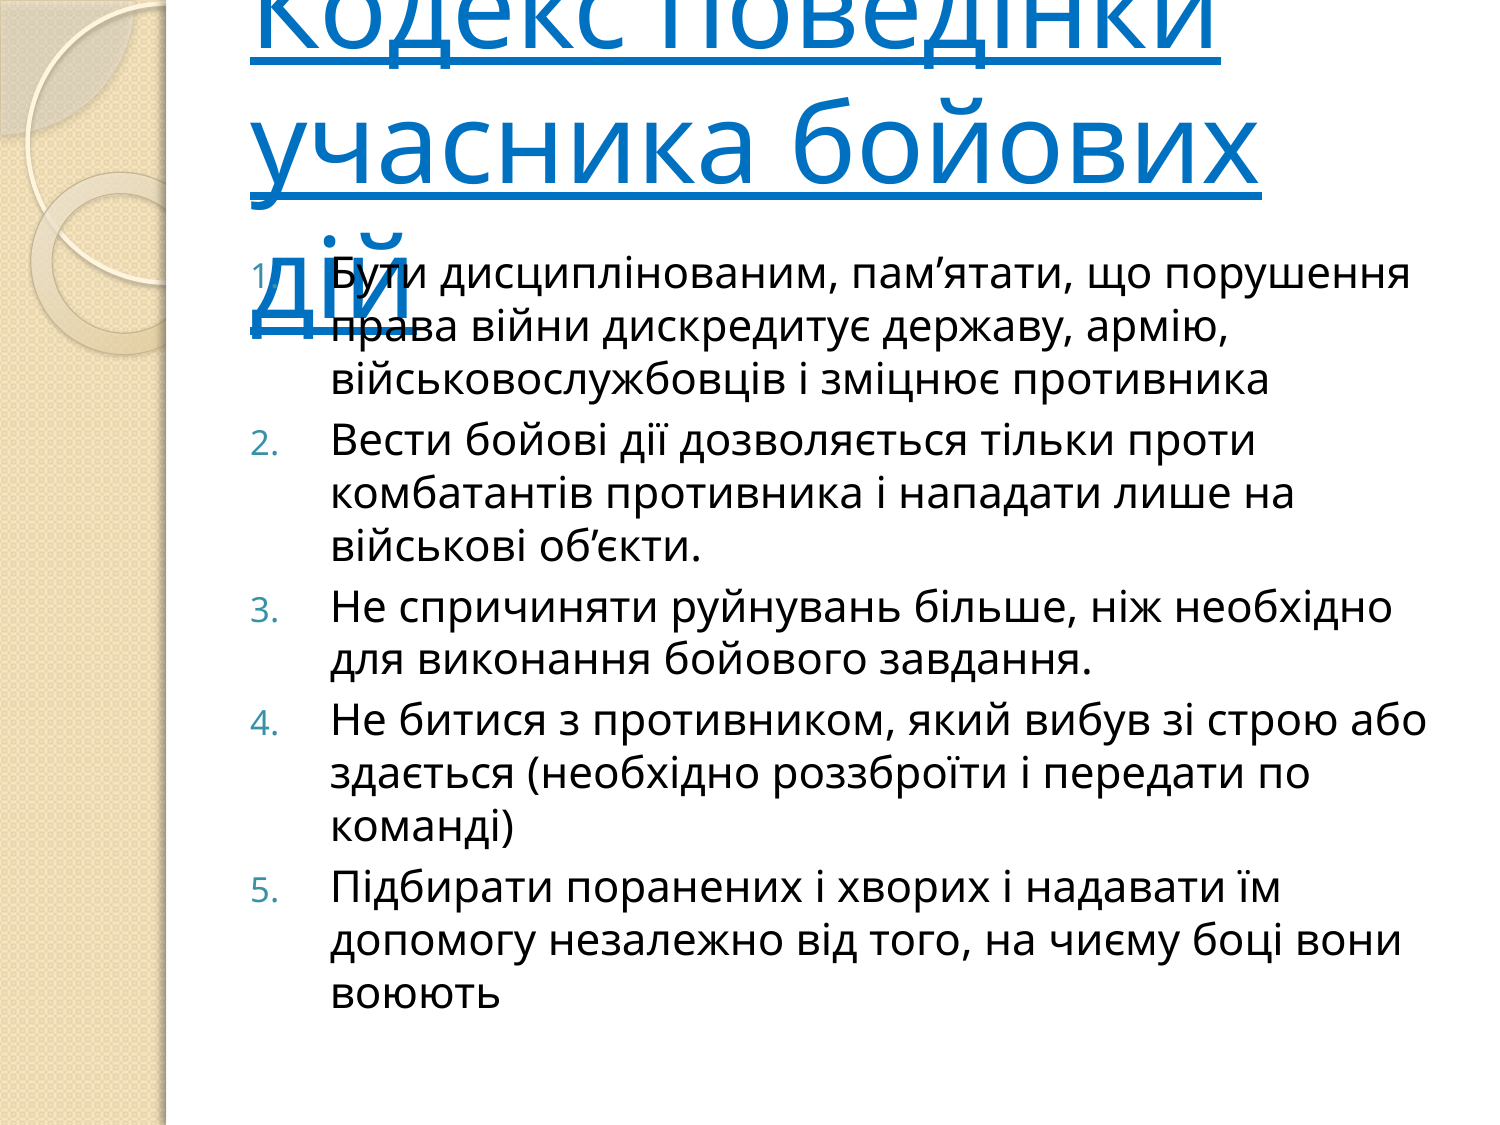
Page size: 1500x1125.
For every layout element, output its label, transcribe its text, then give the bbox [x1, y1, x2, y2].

title Кодекс поведінки учасника бойових дій [235, 45, 1466, 233]
list Бути дисциплінованим, пам’ятати, що порушення права війни дискредитує державу, армію, військовослужбовців і зміцнює противника Вести бойові дії дозволяється тільки проти комбатантів противника і нападати лише на військові об’єкти. Не спричиняти руйнувань більше, ніж необхідно для виконання бойового завдання. Не битися з противником, який вибув зі строю або здається (необхідно роззброїти і передати по команді) Підбирати поранених і хворих і надавати їм допомогу незалежно від того, на чиєму боці вони воюють [235, 237, 1466, 1025]
